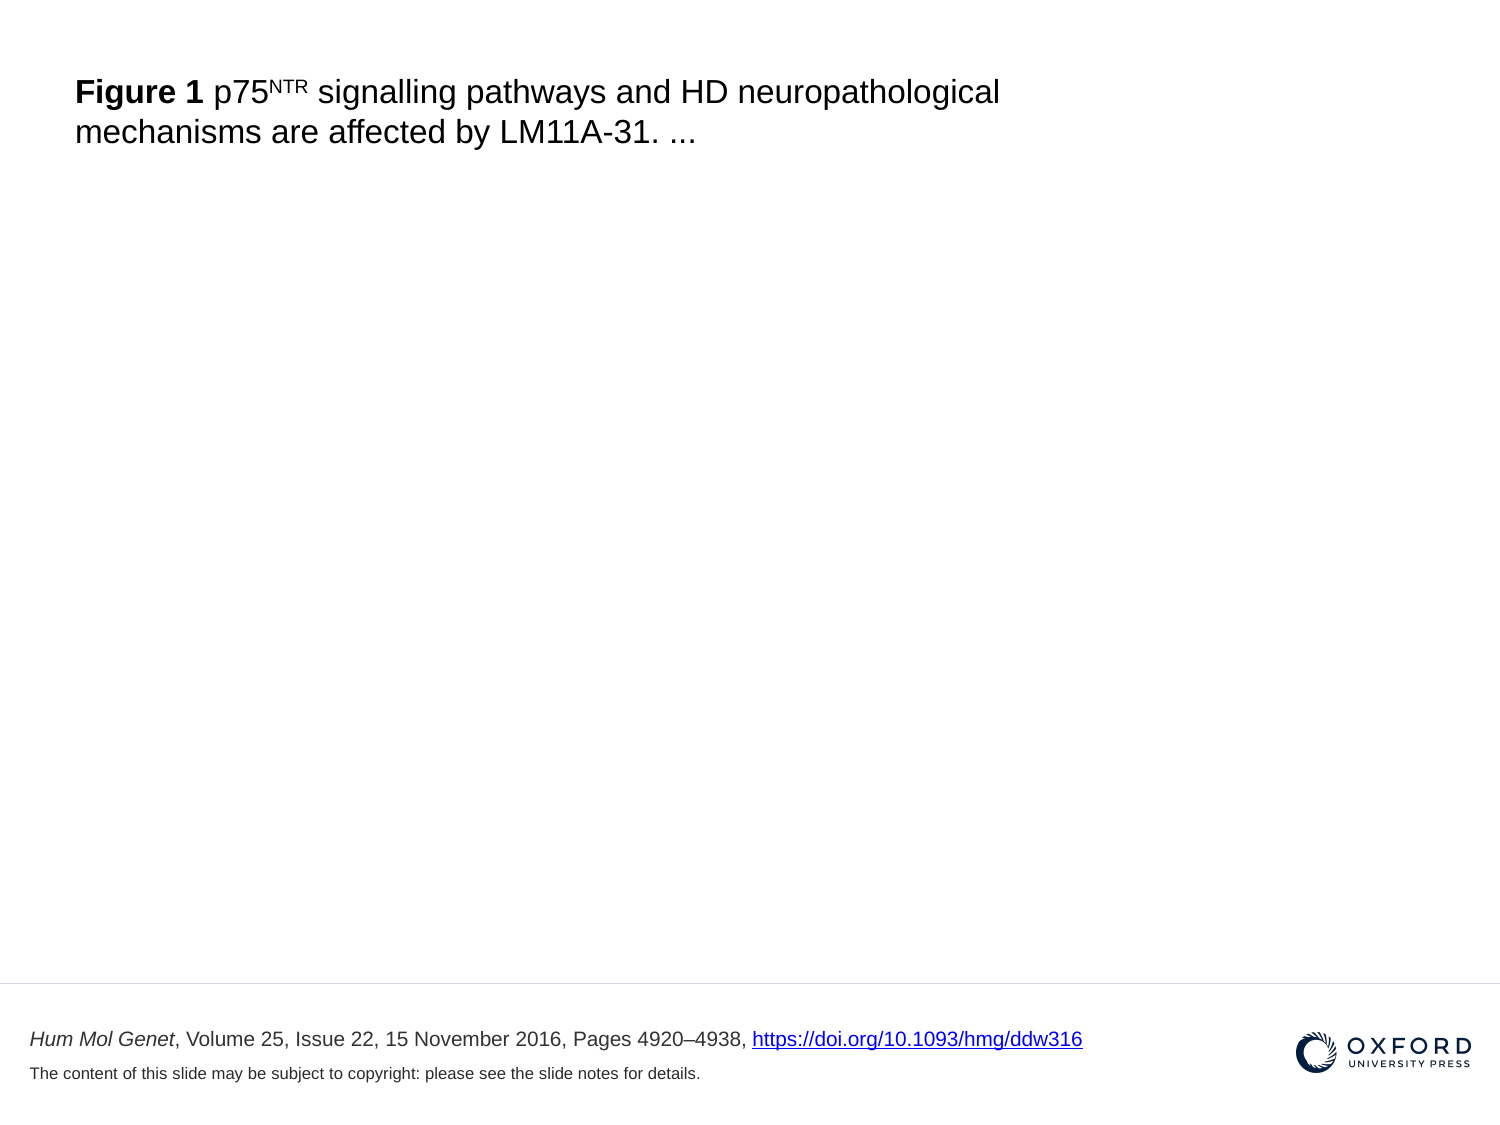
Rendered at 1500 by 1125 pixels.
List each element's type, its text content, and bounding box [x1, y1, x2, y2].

footer Hum Mol Genet, Volume 25, Issue 22, 15 November 2016, Pages 4920–4938, https://doi.org/10.1093/hmg/ddw316 The content of this slide may be subject to copyright: please see the slide notes for details. [0, 983, 1260, 1125]
picture [1296, 1032, 1471, 1073]
title Figure 1 p75NTR signalling pathways and HD neuropathological mechanisms are affected by LM11A-31. ... [75, 69, 1078, 171]
